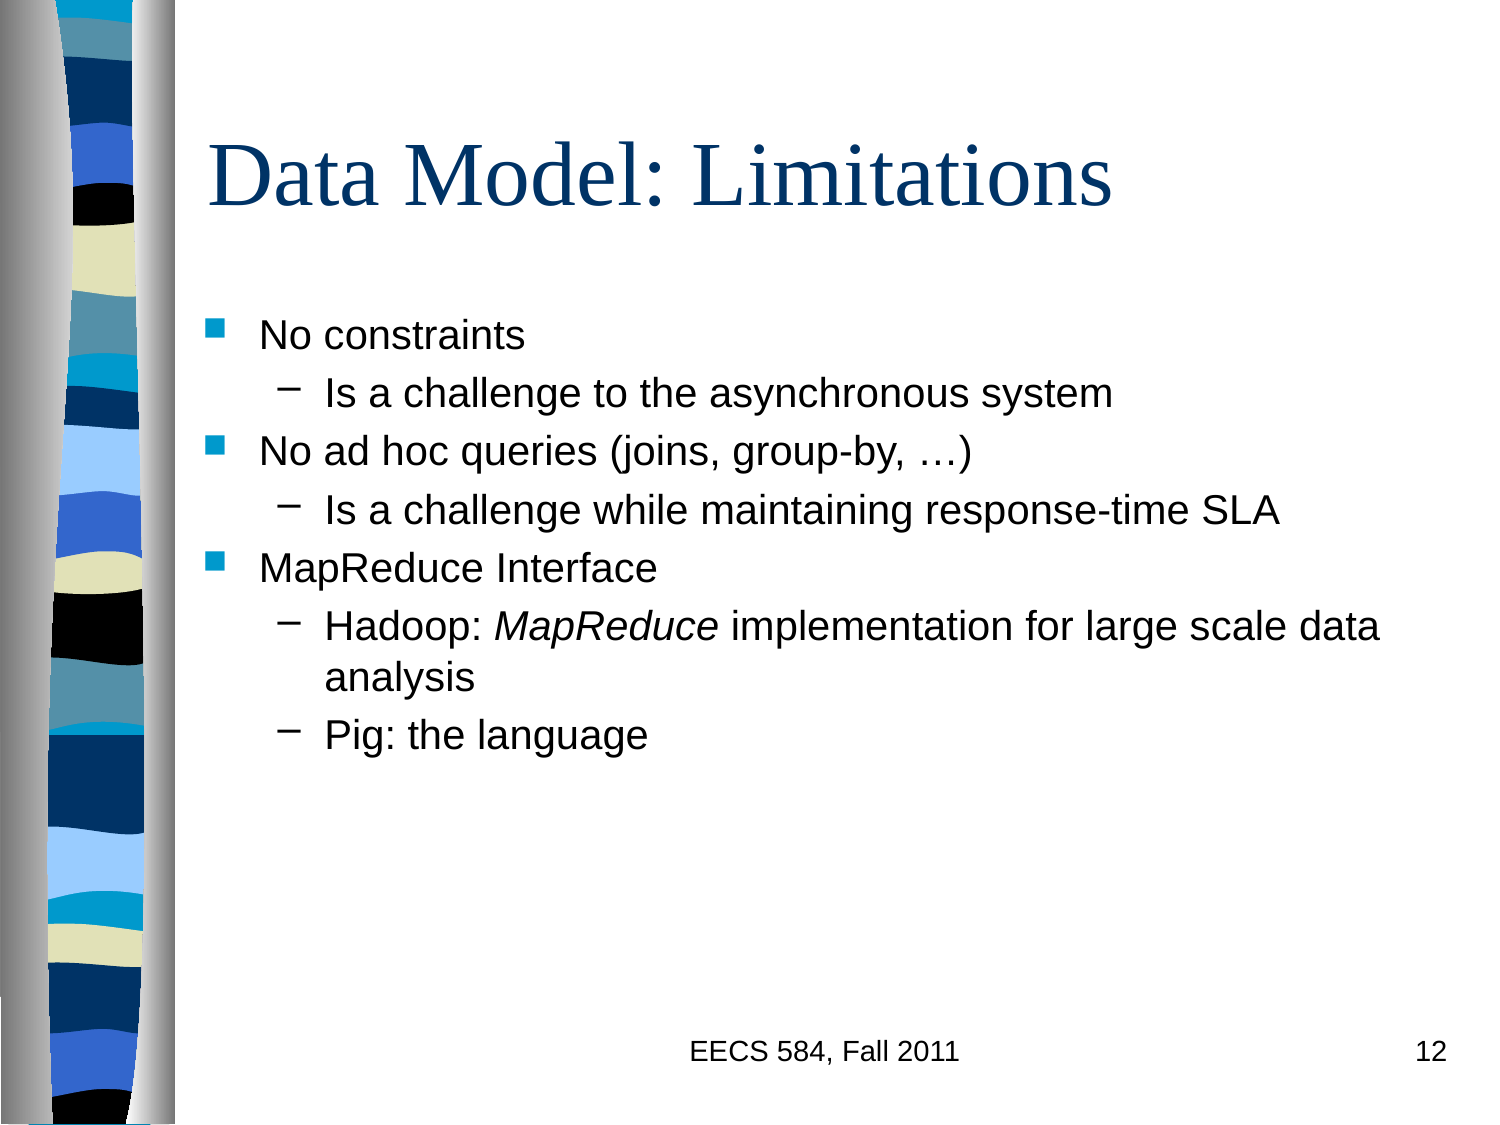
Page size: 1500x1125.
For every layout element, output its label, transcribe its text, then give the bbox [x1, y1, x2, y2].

title Data Model: Limitations [192, 75, 1468, 263]
slide_number 12 [1149, 1025, 1463, 1100]
list No constraints Is a challenge to the asynchronous system No ad hoc queries (joins, group-by, …) Is a challenge while maintaining response-time SLA MapReduce Interface Hadoop: MapReduce implementation for large scale data analysis Pig: the language [187, 299, 1463, 975]
footer EECS 584, Fall 2011 [587, 1025, 1063, 1100]
